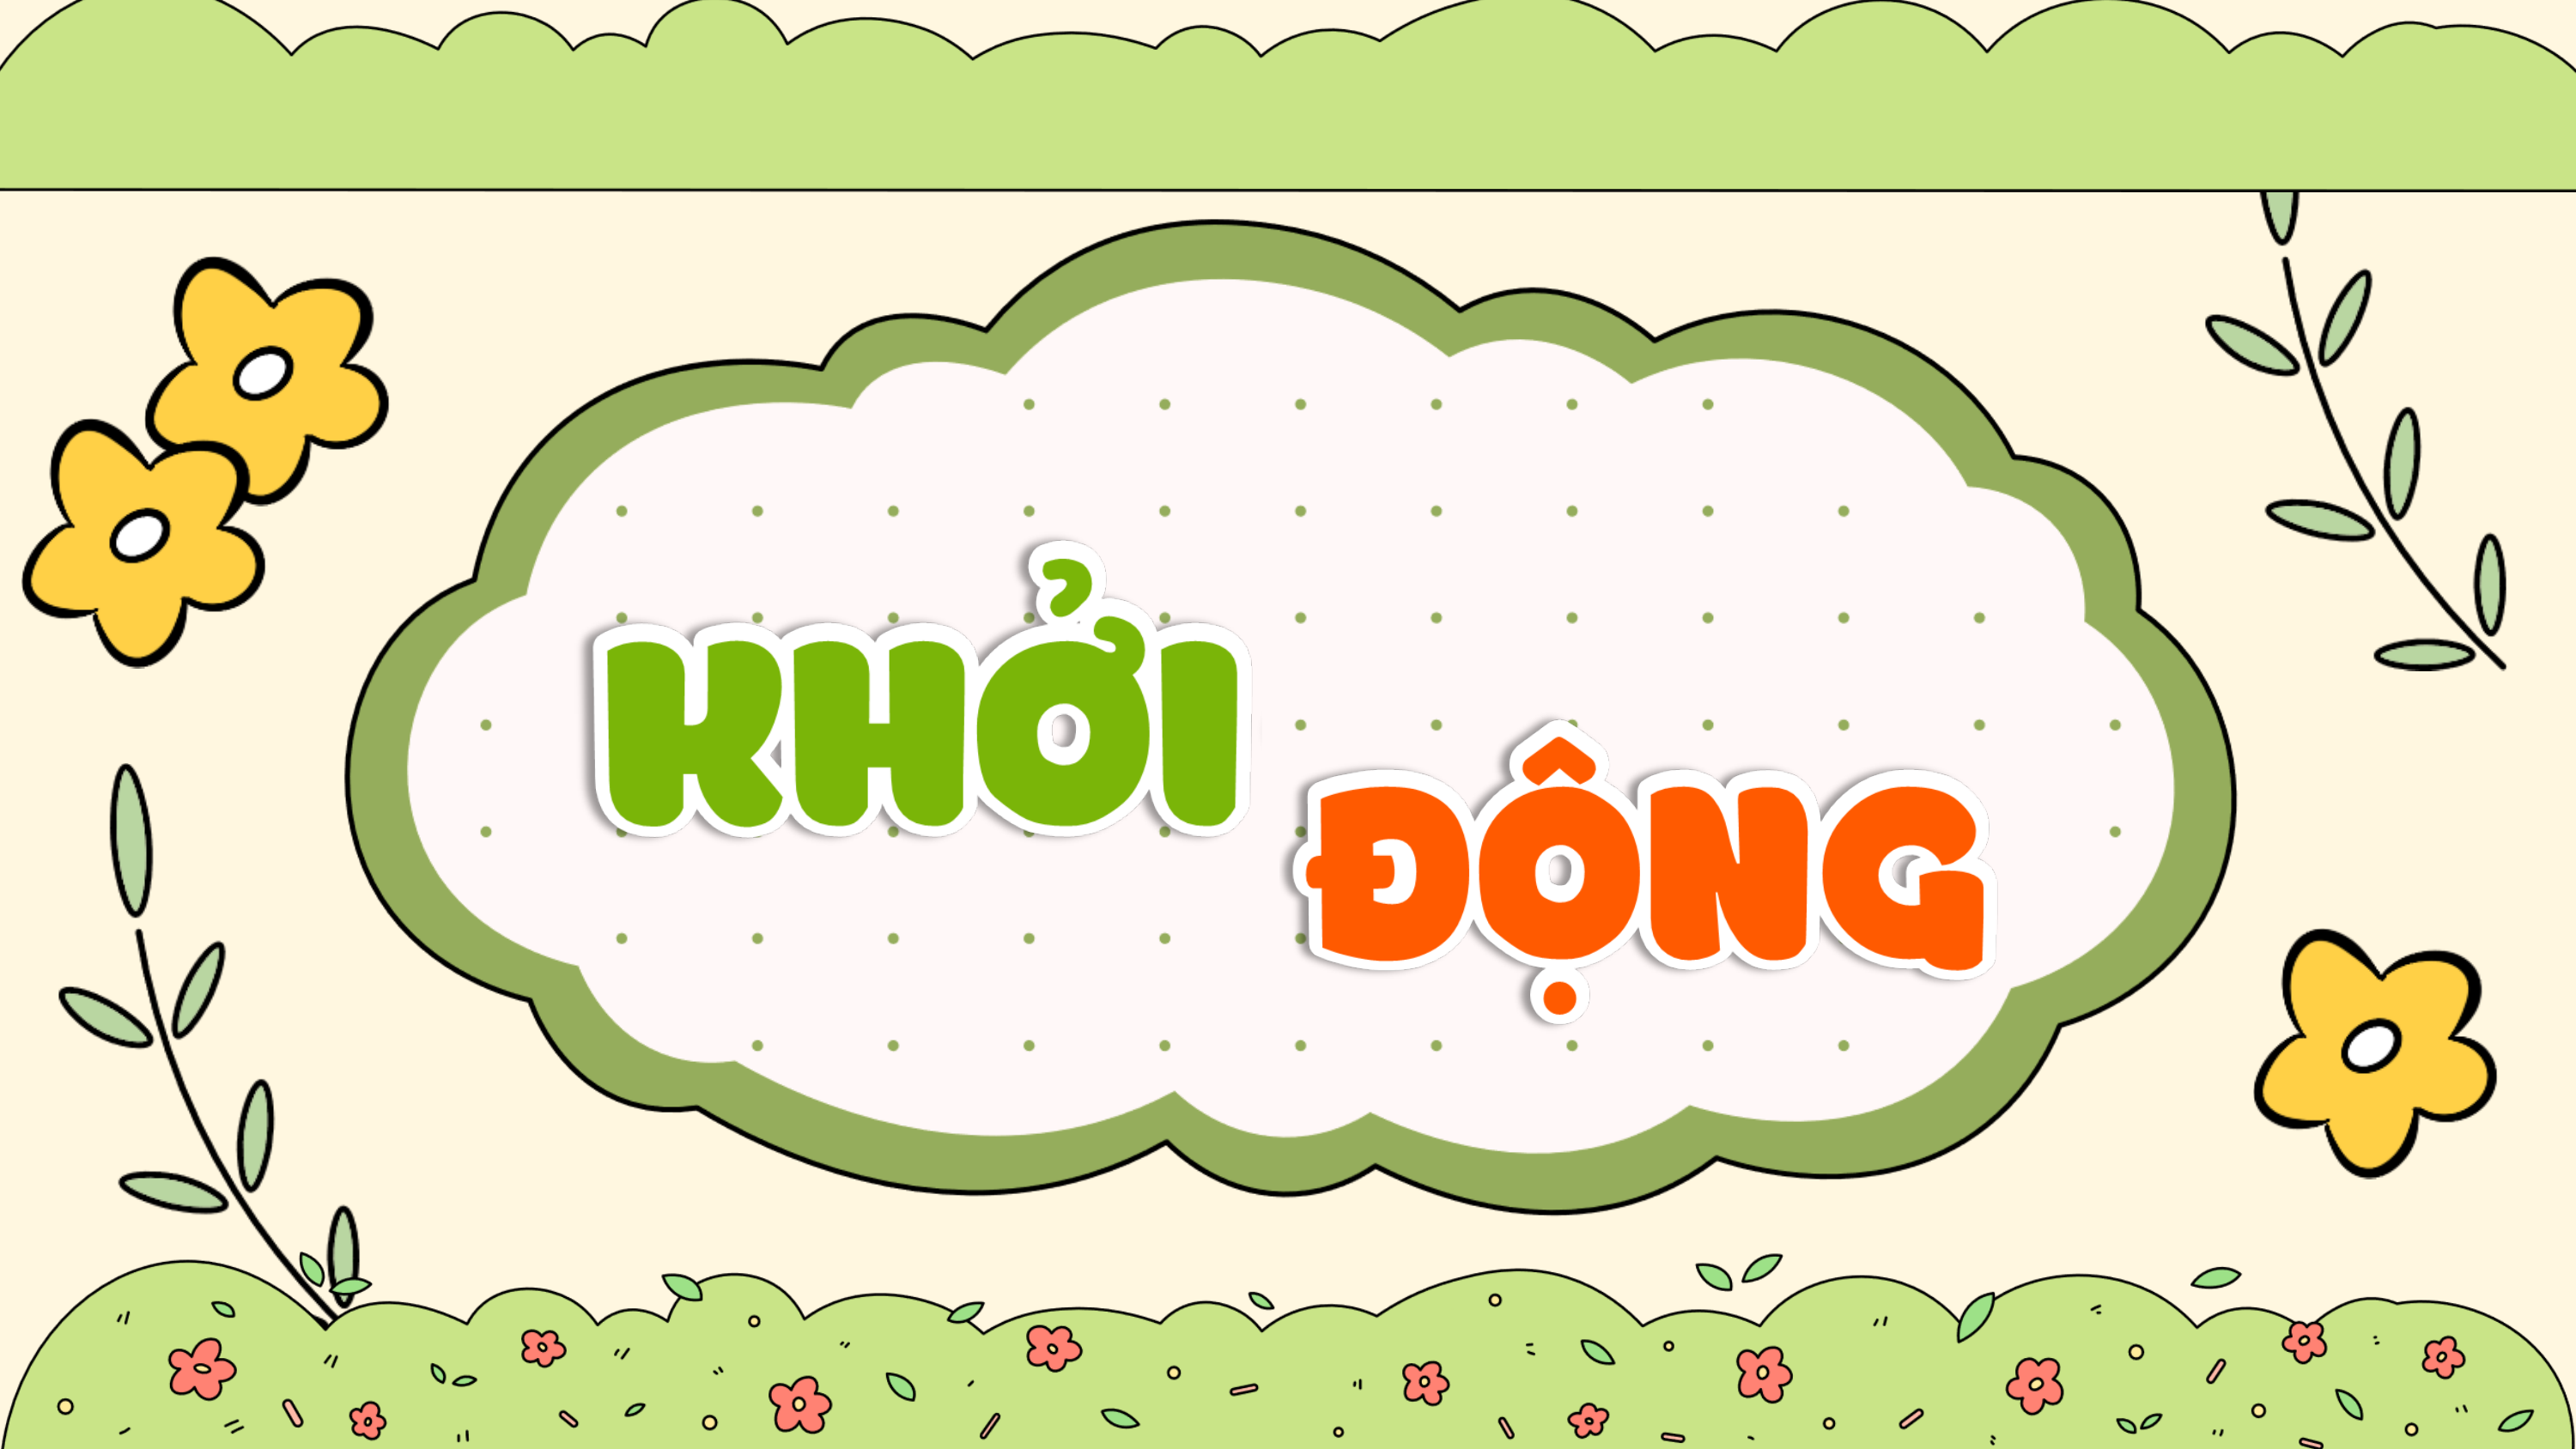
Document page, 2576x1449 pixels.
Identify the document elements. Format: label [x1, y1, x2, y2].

text_box [0, 1252, 2576, 1449]
text_box [322, 203, 2254, 1245]
text_box [21, 418, 269, 669]
picture [1279, 648, 2131, 1154]
picture [445, 493, 1262, 1035]
text_box [2253, 928, 2500, 1179]
text_box [2204, 192, 2508, 671]
text_box [0, 0, 2576, 192]
text_box [58, 763, 361, 1252]
text_box [144, 256, 392, 506]
